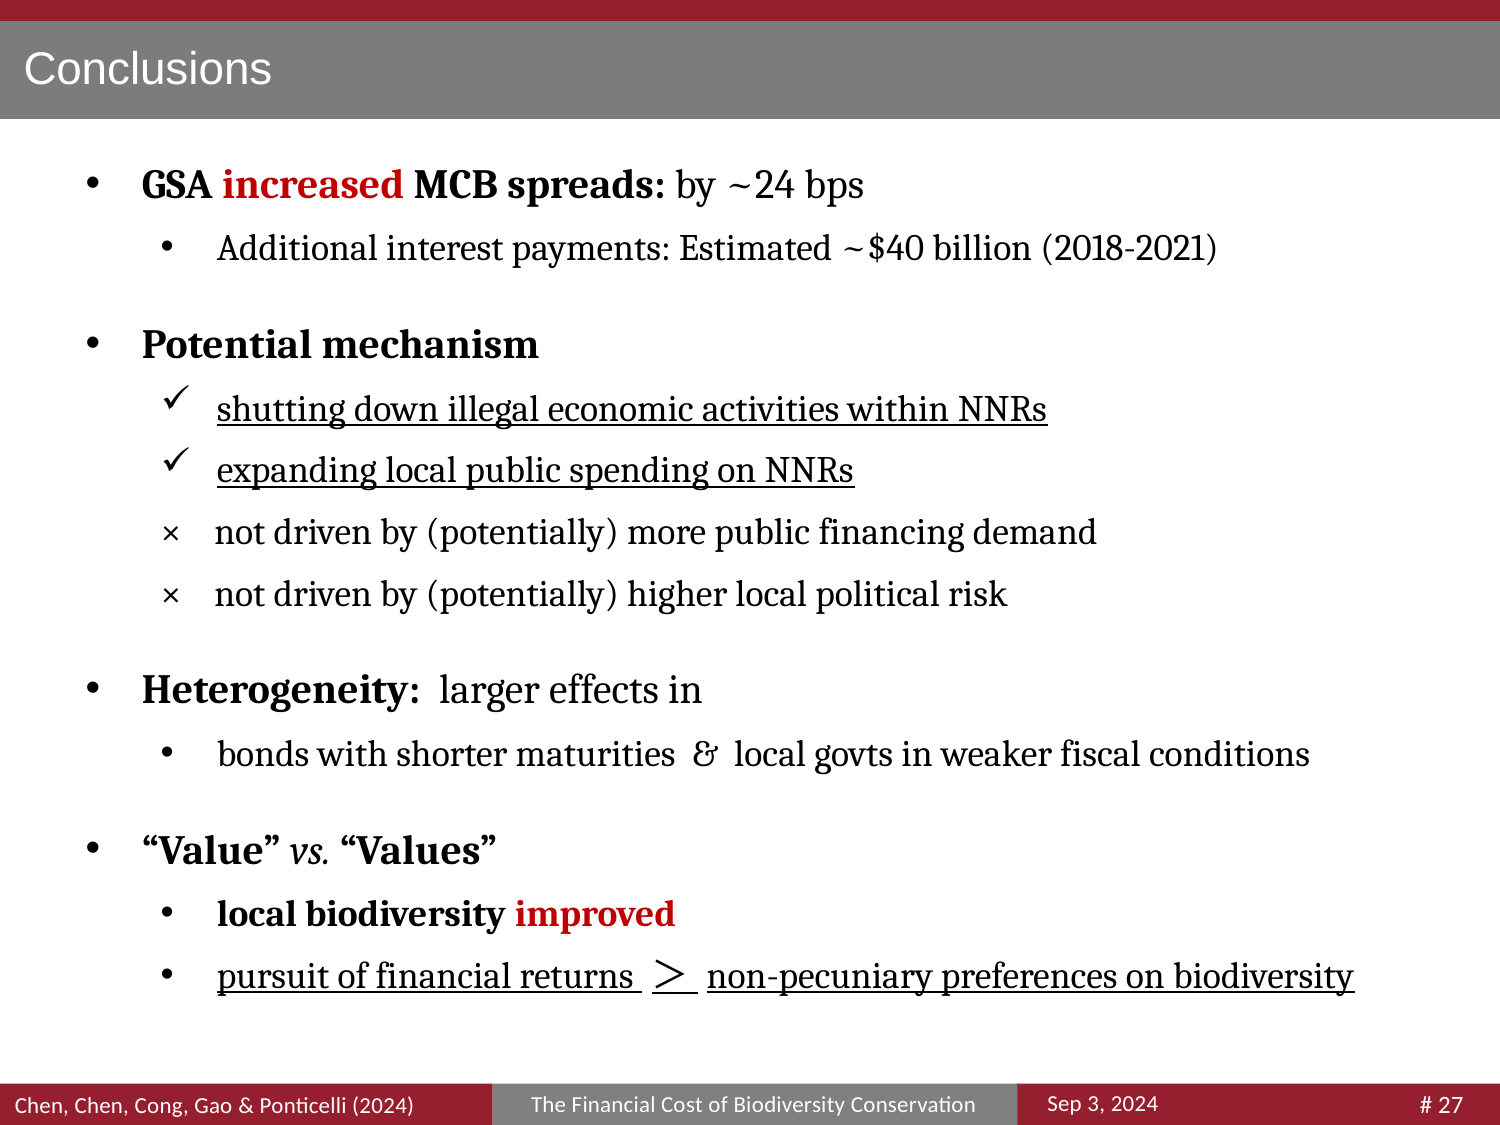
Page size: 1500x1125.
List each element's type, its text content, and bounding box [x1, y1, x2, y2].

text_box [0, 21, 1500, 119]
text_box GSA increased MCB spreads: by ~24 bps Additional interest payments: Estimated ~$40 billion (2018-2021) Potential mechanism shutting down illegal economic activities within NNRs expanding local public spending on NNRs × not driven by (potentially) more public financing demand × not driven by (potentially) higher local political risk Heterogeneity: larger effects in bonds with shorter maturities & local govts in weaker fiscal conditions “Value” vs. “Values” local biodiversity improved pursuit of financial returns ＞ non-pecuniary preferences on biodiversity [70, 142, 1482, 1040]
text_box Conclusions [21, 36, 1038, 94]
